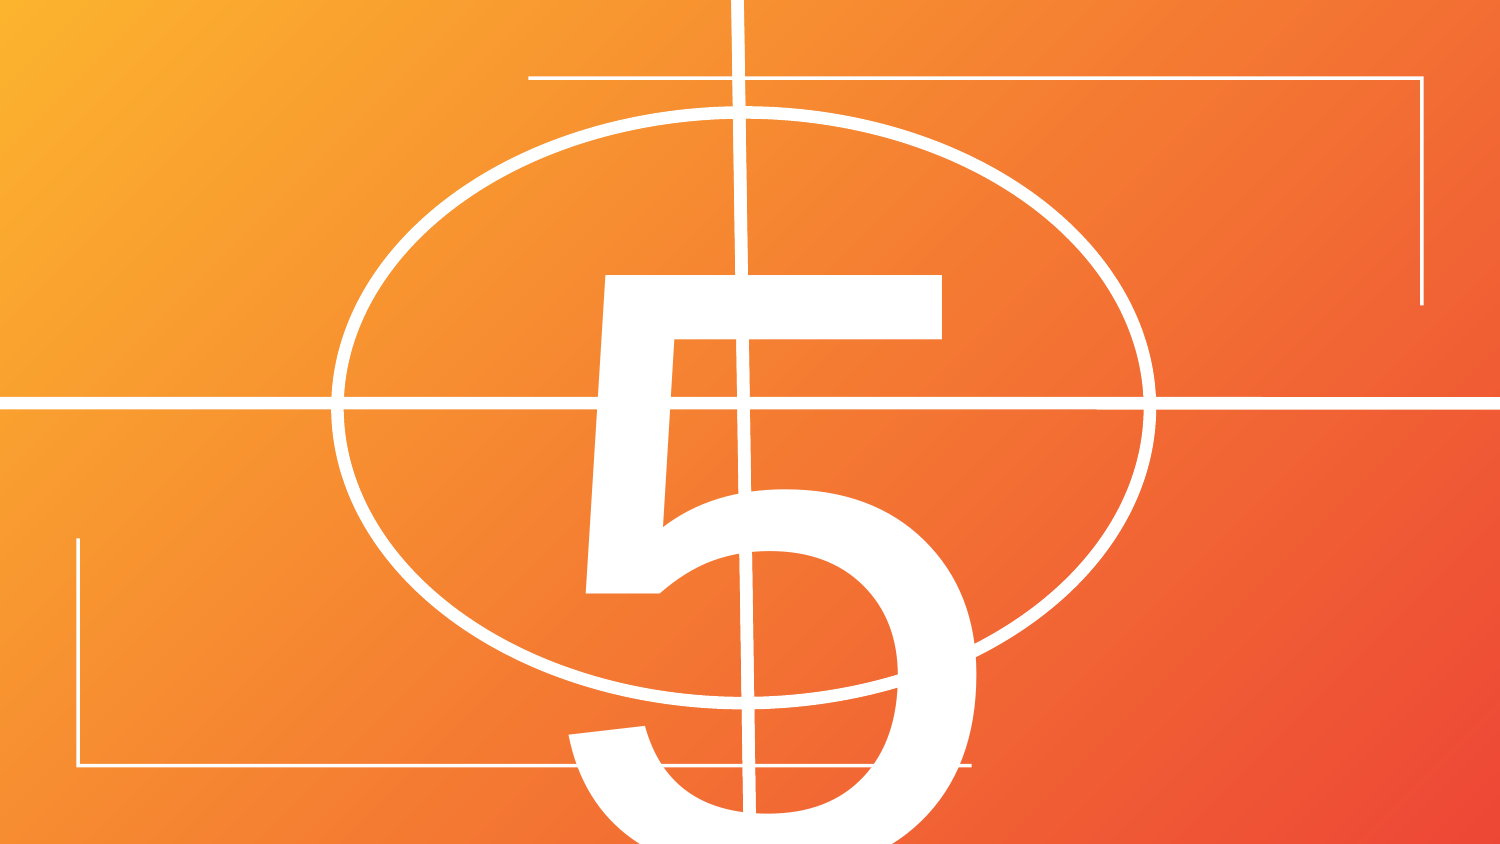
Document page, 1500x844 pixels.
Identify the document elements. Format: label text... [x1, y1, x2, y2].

text_box [1028, 438, 1150, 622]
text_box 5 [519, 438, 743, 844]
text_box 5 [751, 438, 1028, 844]
text_box [335, 159, 519, 402]
text_box [337, 438, 519, 657]
text_box 5 [744, 0, 1028, 402]
text_box [1028, 194, 1152, 402]
text_box 5 [519, 0, 737, 402]
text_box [321, 415, 1166, 429]
